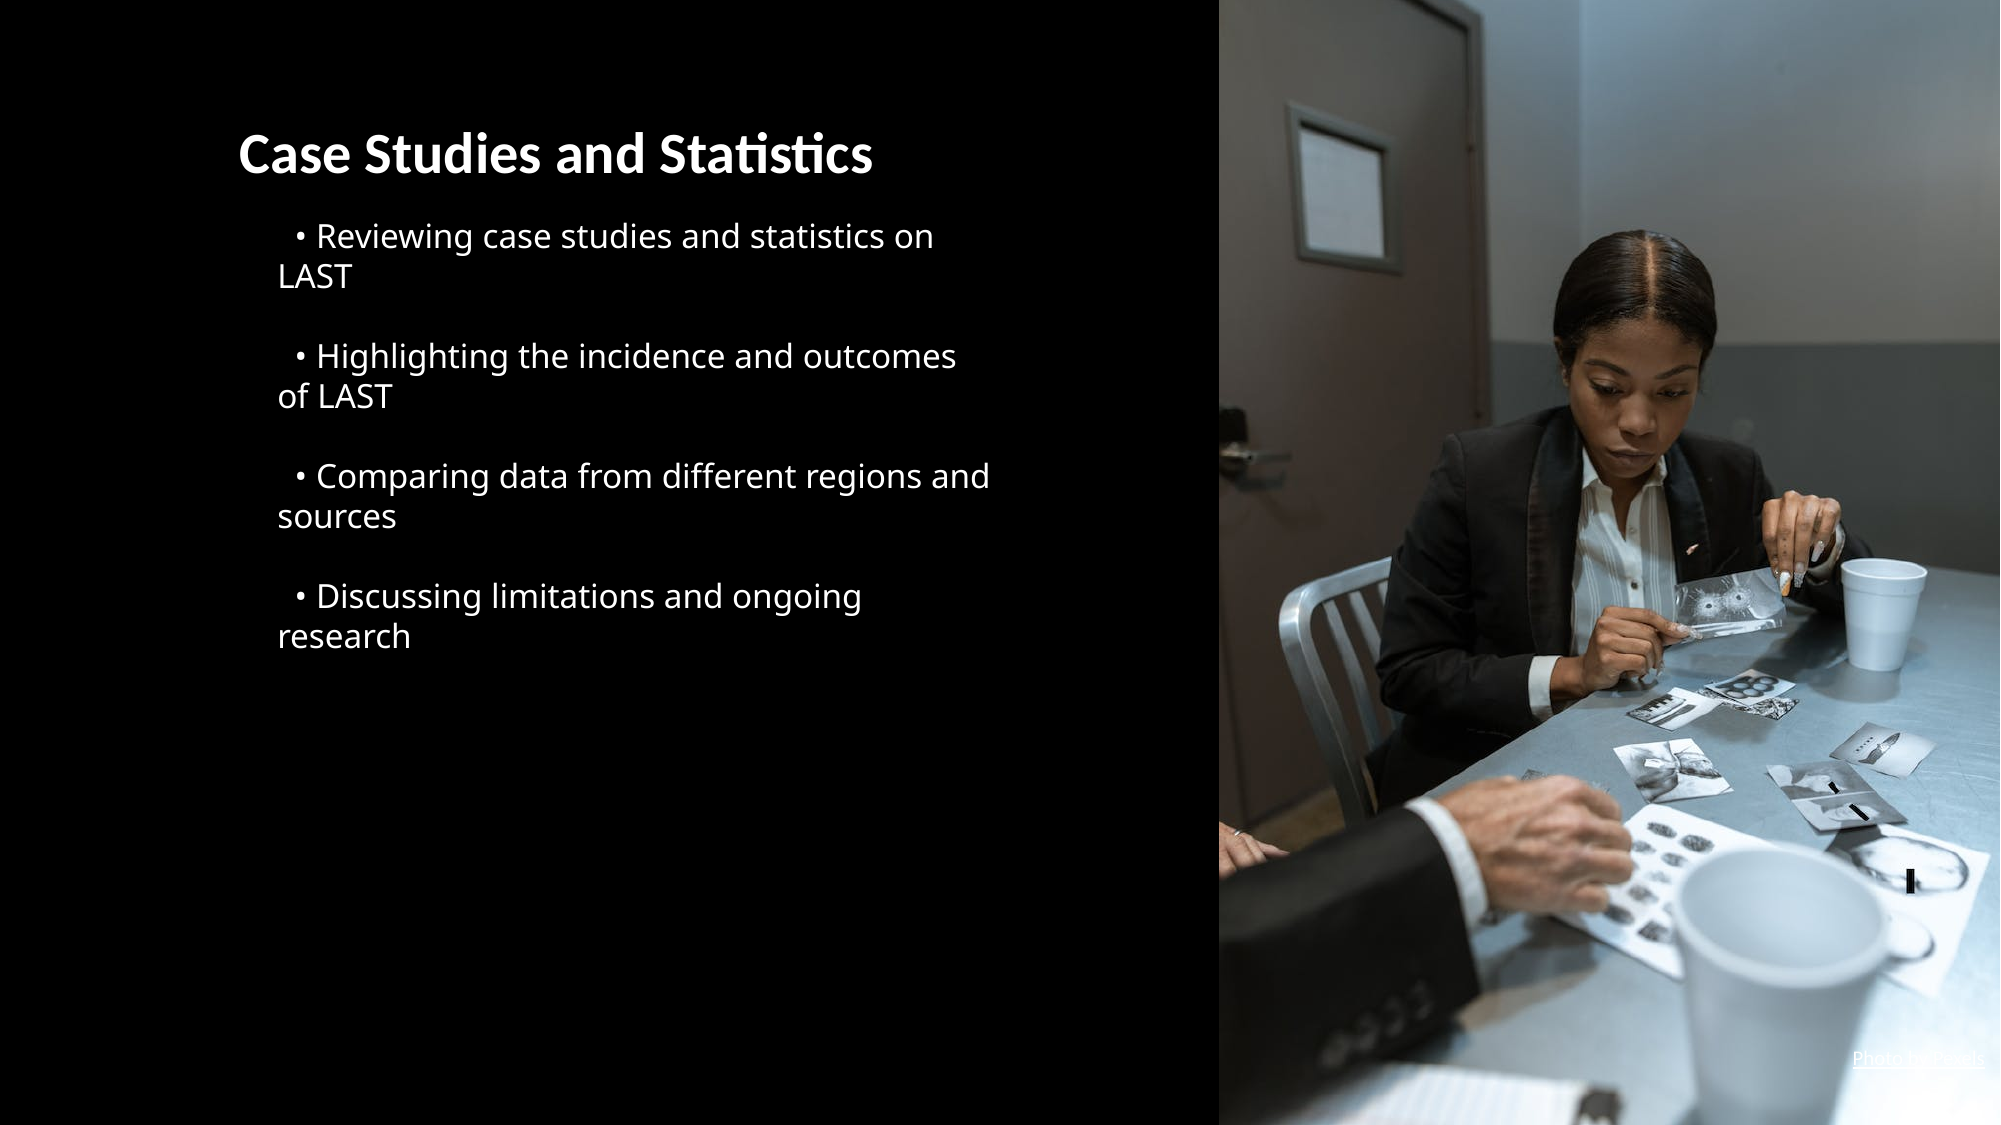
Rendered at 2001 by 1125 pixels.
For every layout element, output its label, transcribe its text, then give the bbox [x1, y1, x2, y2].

picture [1219, 0, 2000, 1125]
text_box • Highlighting the incidence and outcomes of LAST [262, 337, 1013, 413]
text_box • Discussing limitations and ongoing research [262, 577, 1013, 653]
text_box • Reviewing case studies and statistics on LAST [262, 217, 1013, 293]
text_box Case Studies and Statistics [225, 112, 1219, 188]
text_box • Comparing data from different regions and sources [262, 457, 1013, 533]
